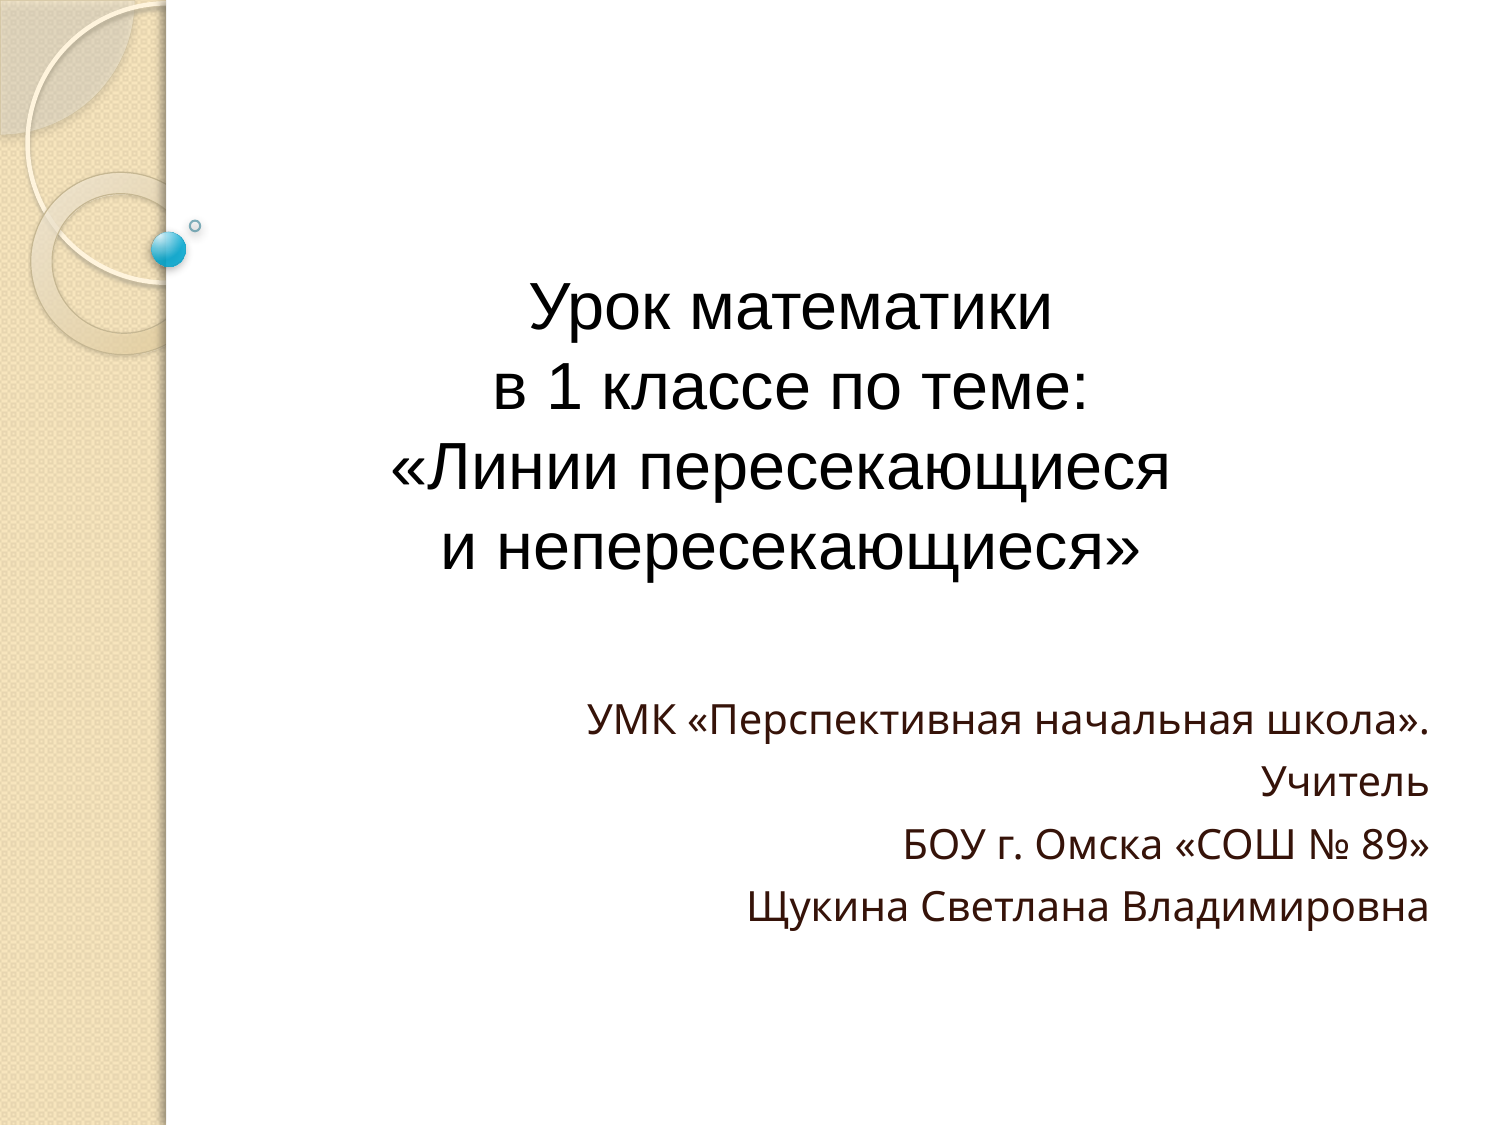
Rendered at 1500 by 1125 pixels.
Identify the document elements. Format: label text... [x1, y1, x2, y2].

subtitle УМК «Перспективная начальная школа». Учитель БОУ г. Омска «СОШ № 89» Щукина Светлана Владимировна [229, 692, 1446, 981]
title Урок математики в 1 классе по теме: «Линии пересекающиеся и непересекающиеся» [265, 255, 1317, 591]
